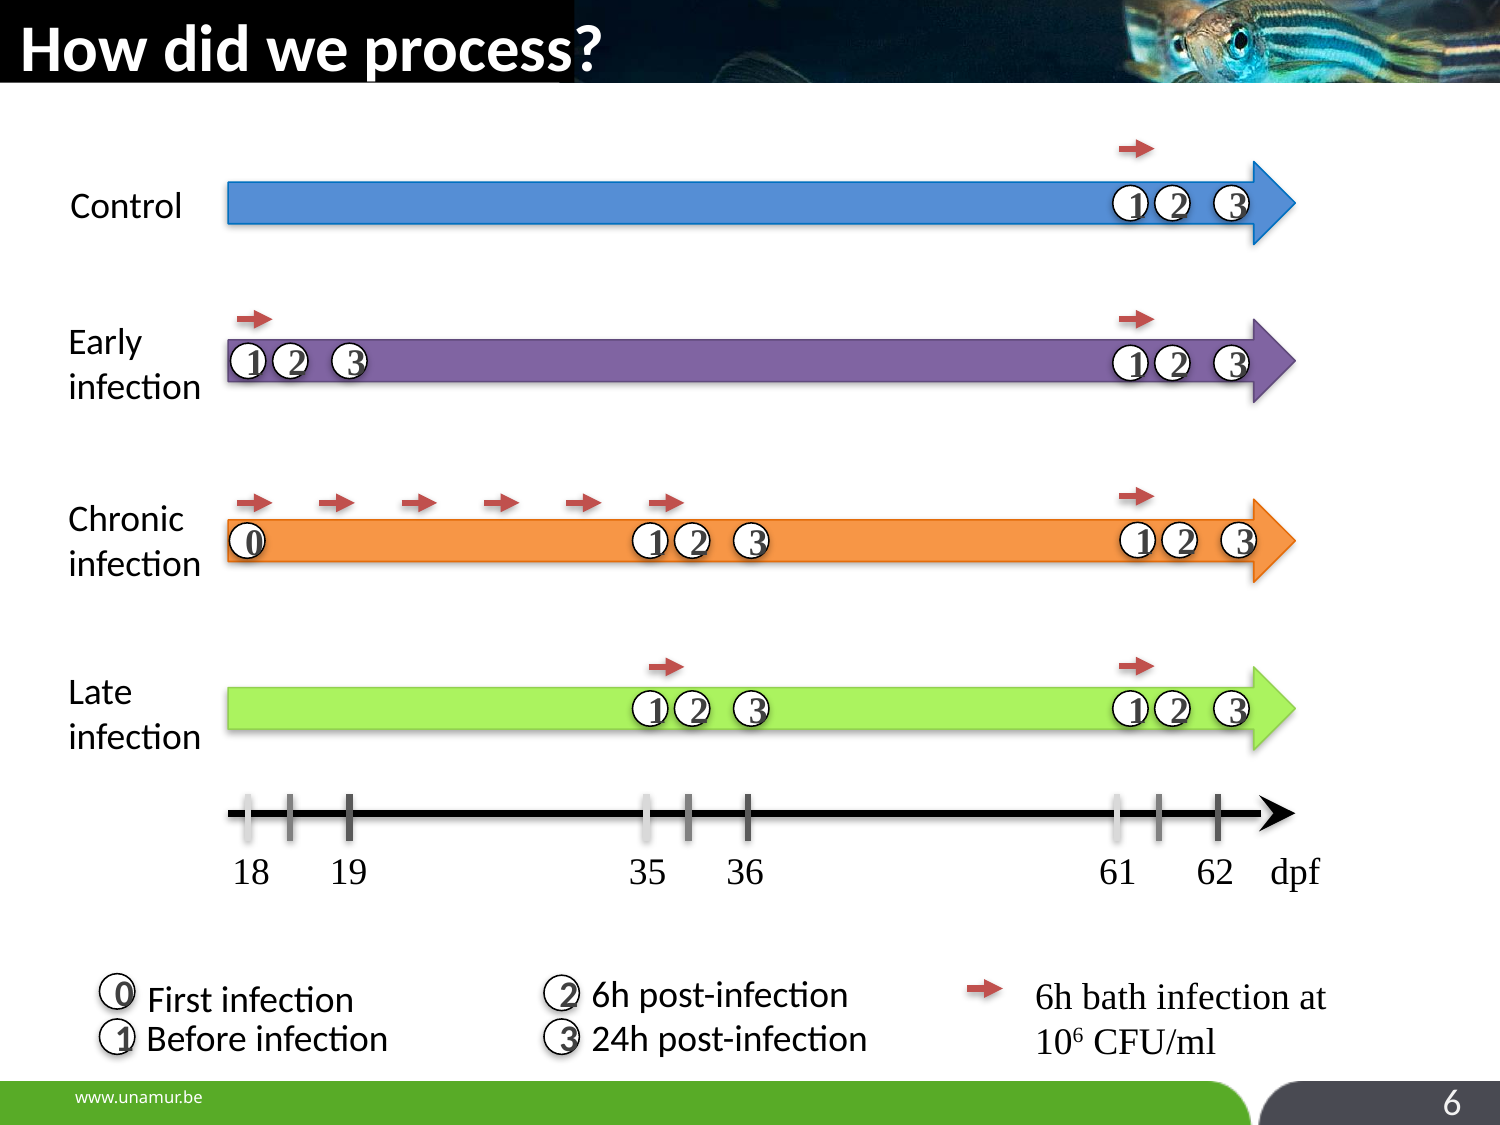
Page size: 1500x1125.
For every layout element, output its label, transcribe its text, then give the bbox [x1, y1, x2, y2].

text_box 6h bath infection at 106 CFU/ml [1020, 964, 1450, 1069]
text_box First infection [132, 967, 370, 1028]
text_box [1261, 325, 1296, 397]
text_box 1 [98, 1018, 131, 1056]
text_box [632, 666, 770, 727]
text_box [230, 318, 368, 379]
text_box 2 [543, 974, 576, 1012]
text_box [1261, 167, 1296, 239]
picture [559, 0, 1500, 83]
text_box 6 [1427, 1071, 1477, 1125]
text_box [0, 0, 6, 85]
text_box 0 [98, 972, 132, 1010]
text_box 24h post-infection [576, 1006, 883, 1067]
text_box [229, 502, 770, 559]
text_box [1261, 505, 1296, 577]
text_box Before infection [131, 1006, 404, 1067]
text_box [371, 339, 1078, 383]
text_box How did we process? [6, 0, 620, 93]
text_box [227, 181, 1078, 225]
text_box 35 [614, 839, 682, 899]
text_box [229, 686, 628, 730]
text_box Chronic infection [53, 486, 229, 591]
text_box 18 [217, 839, 285, 899]
text_box dpf [1261, 839, 1336, 899]
text_box 19 [315, 839, 383, 899]
text_box 36 [711, 839, 779, 899]
text_box [1261, 673, 1296, 744]
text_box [1083, 148, 1257, 901]
text_box [773, 519, 1078, 563]
text_box Early infection [53, 309, 229, 415]
text_box Control [55, 174, 198, 234]
text_box 6h post-infection [576, 962, 864, 1006]
text_box 3 [543, 1018, 576, 1056]
text_box [773, 686, 1078, 730]
text_box Late infection [53, 659, 229, 765]
